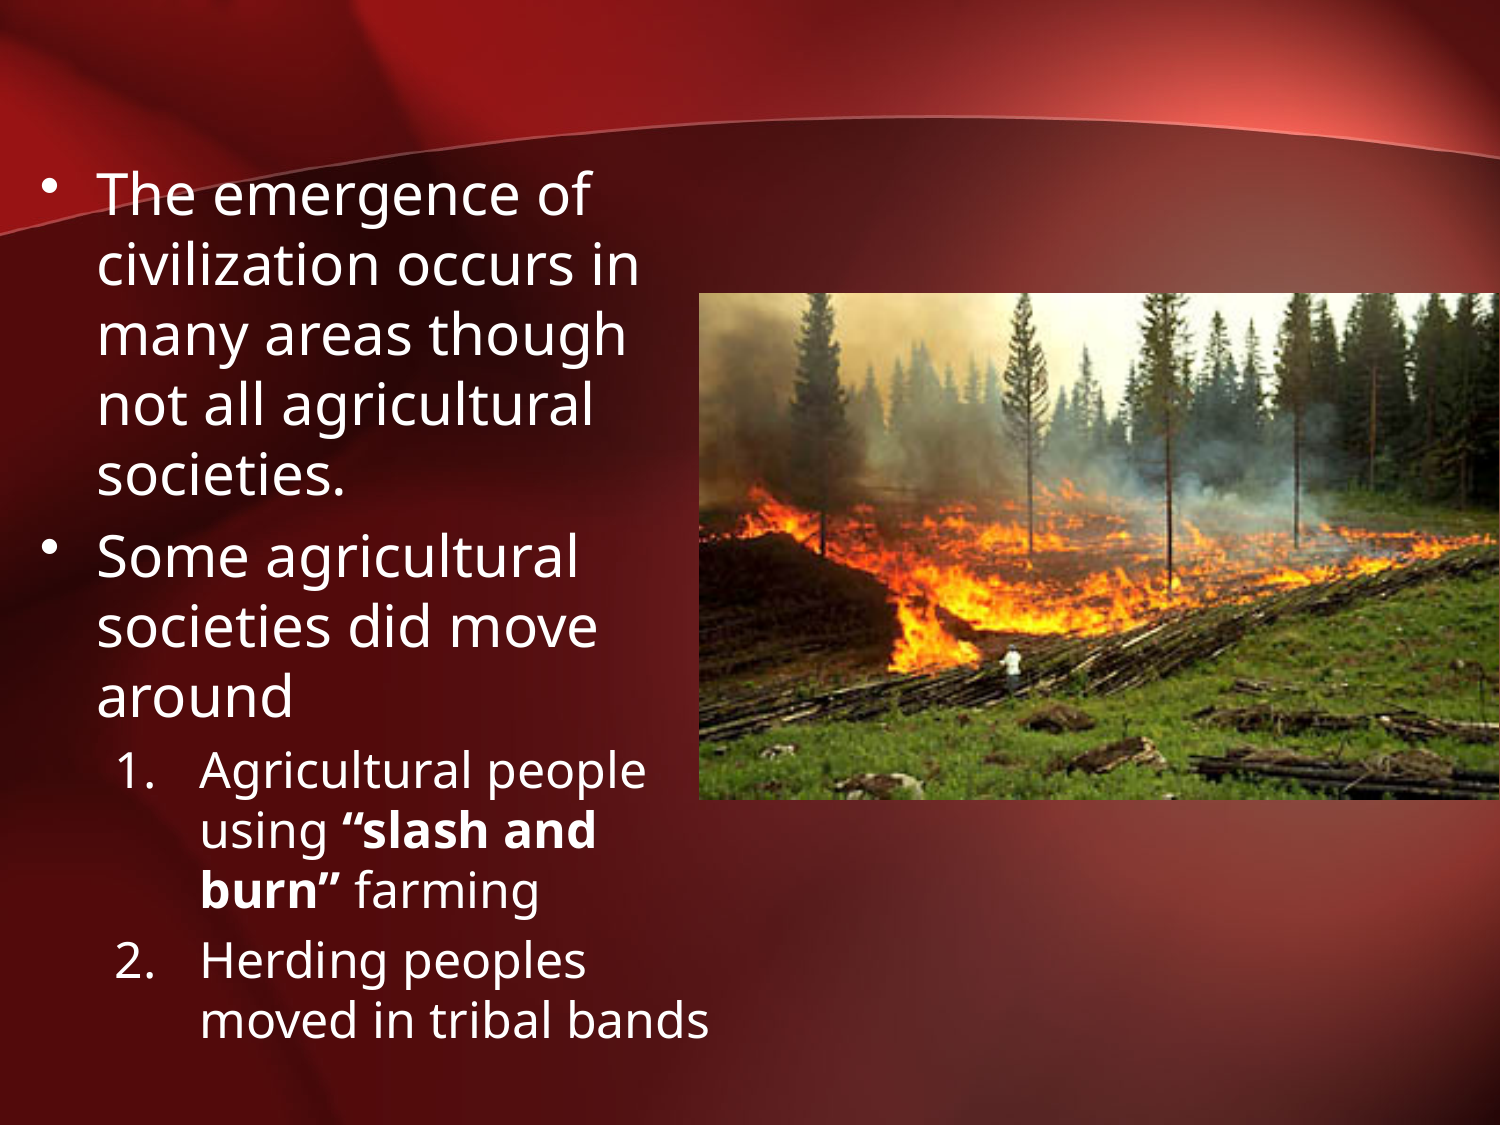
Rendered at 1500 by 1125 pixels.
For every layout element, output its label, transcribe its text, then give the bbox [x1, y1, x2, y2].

list The emergence of civilization occurs in many areas though not all agricultural societies. Some agricultural societies did move around Agricultural people using “slash and burn” farming Herding peoples moved in tribal bands [24, 149, 738, 1076]
picture [0, 0, 1500, 1125]
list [699, 292, 1499, 801]
